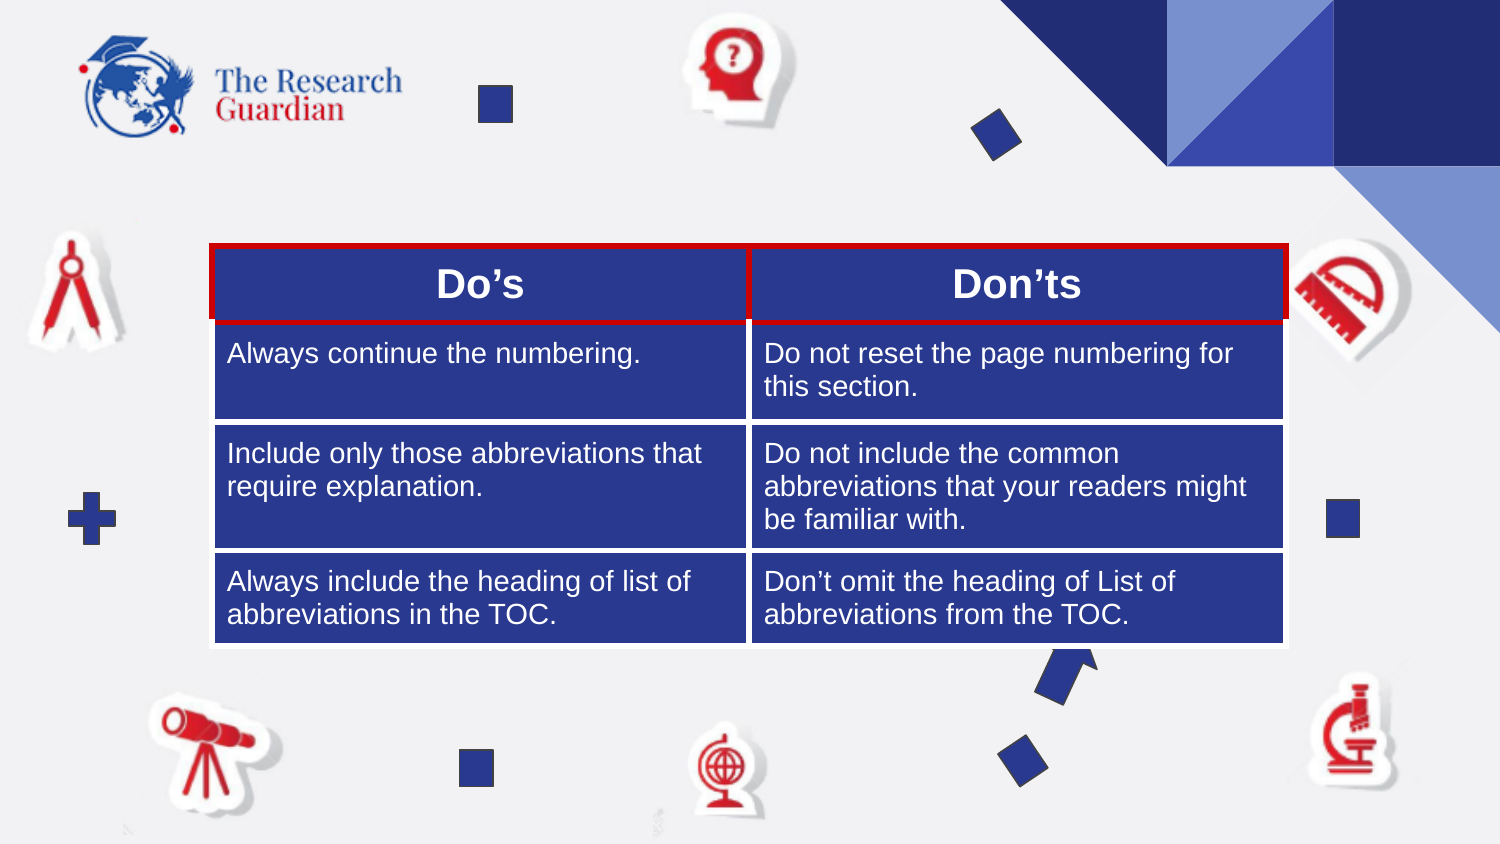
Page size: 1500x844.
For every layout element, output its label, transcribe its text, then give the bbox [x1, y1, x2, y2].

text_box [68, 492, 115, 545]
picture [1278, 658, 1435, 806]
picture [77, 33, 407, 141]
text_box [459, 750, 493, 787]
table_header Do’s [215, 249, 746, 320]
picture [122, 670, 293, 835]
text_box [1326, 500, 1360, 537]
text_box [478, 85, 513, 123]
text_box [997, 735, 1048, 787]
table_cell Don’t omit the heading of List of abbreviations from the TOC. [752, 553, 1283, 643]
picture [14, 219, 139, 367]
table_cell Do not include the common abbreviations that your readers might be familiar with. [752, 425, 1283, 548]
table_cell Do not reset the page numbering for this section. [752, 325, 1283, 419]
text_box [971, 109, 1022, 161]
table_cell Always continue the numbering. [215, 325, 746, 419]
picture [679, 0, 804, 147]
table_cell Include only those abbreviations that require explanation. [215, 425, 746, 548]
table_header Don’ts [752, 249, 1281, 320]
picture [1286, 189, 1461, 397]
table_cell Always include the heading of list of abbreviations in the TOC. [215, 553, 746, 643]
text_box [1034, 649, 1098, 706]
picture [653, 711, 790, 843]
